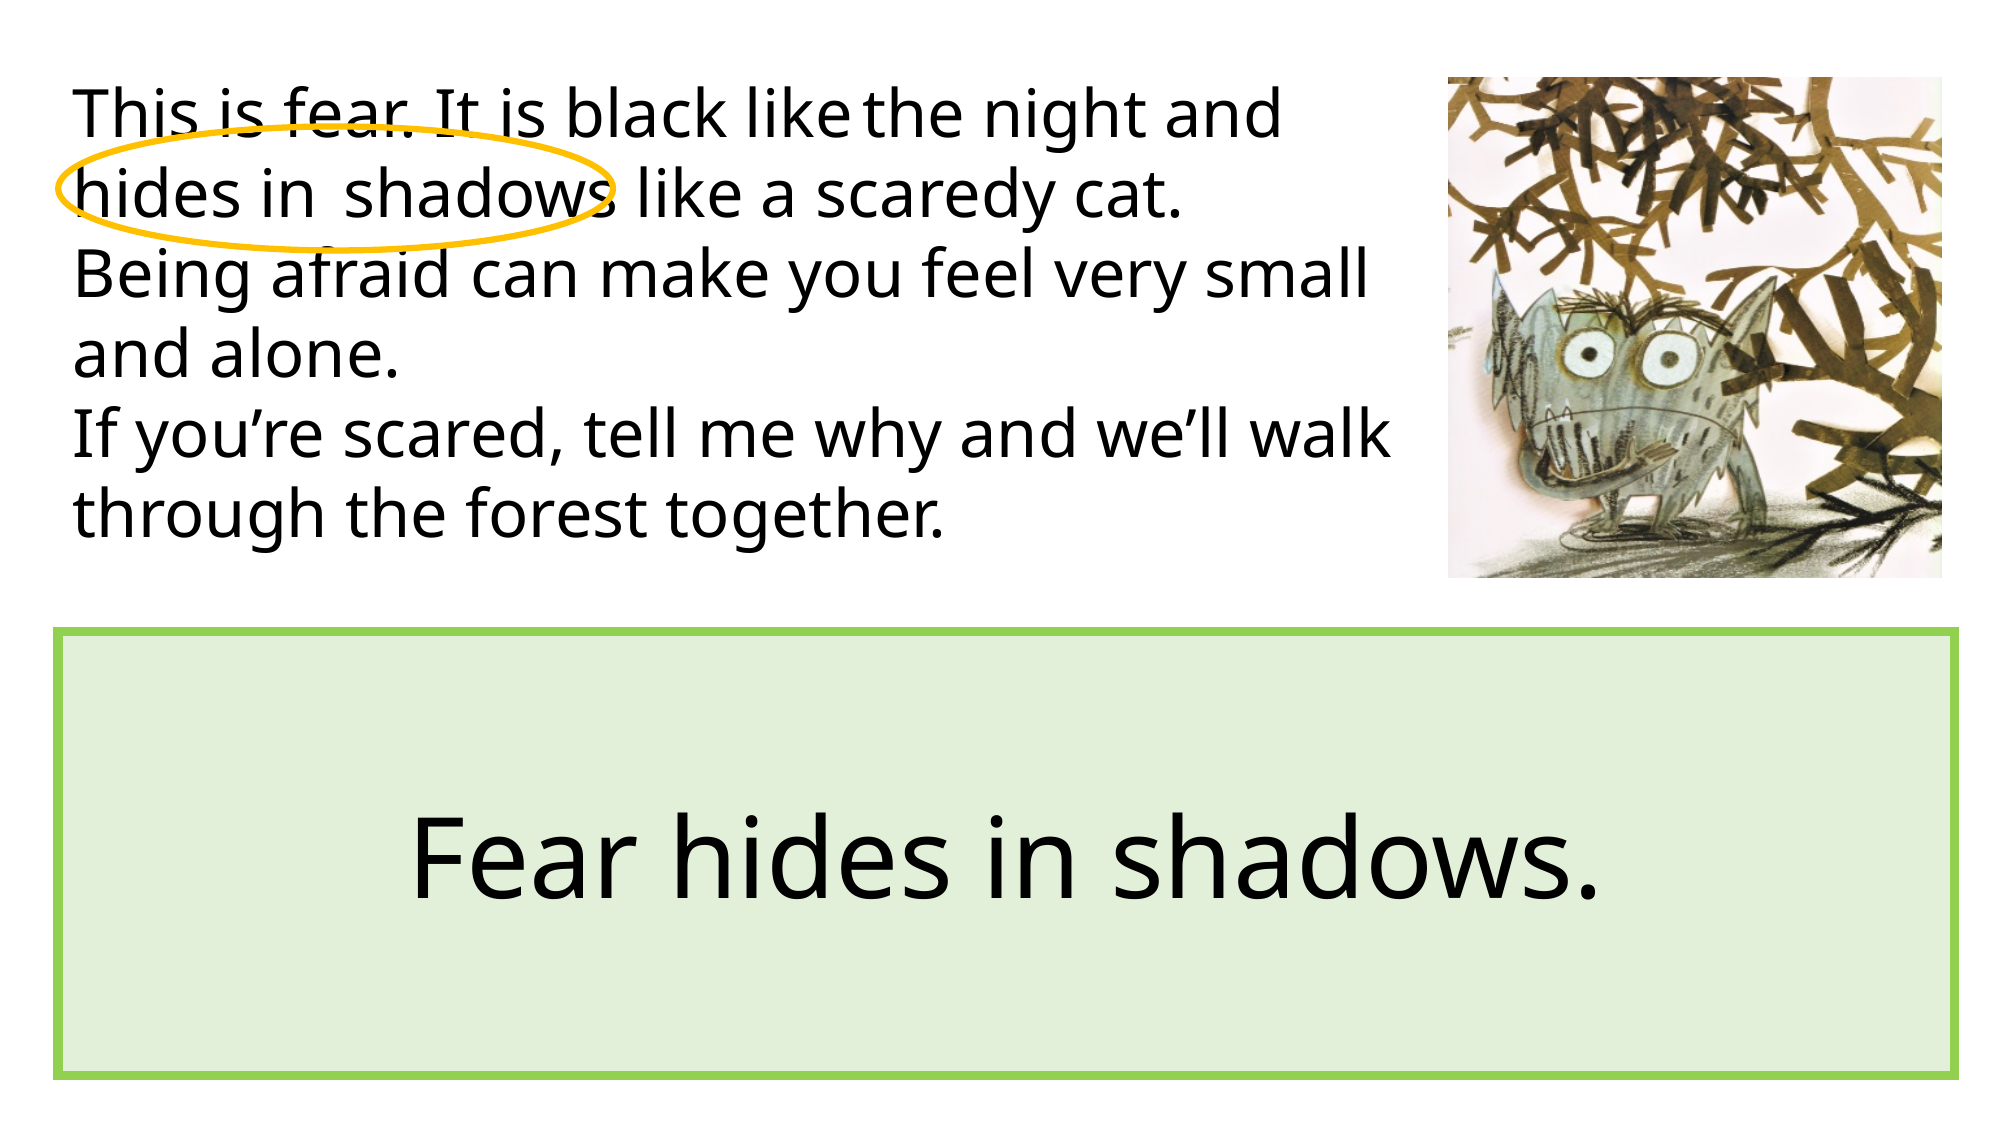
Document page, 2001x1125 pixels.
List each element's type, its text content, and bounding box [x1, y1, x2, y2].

text_box This is fear. It is black like the night and hides in shadows like a scaredy cat. Being afraid can make you feel very small and alone. If you’re scared, tell me why and we’ll walk through the forest together. [58, 63, 1465, 558]
picture [1448, 77, 1942, 578]
text_box Fear hides in shadows. [57, 631, 1955, 1077]
text_box [57, 125, 615, 252]
